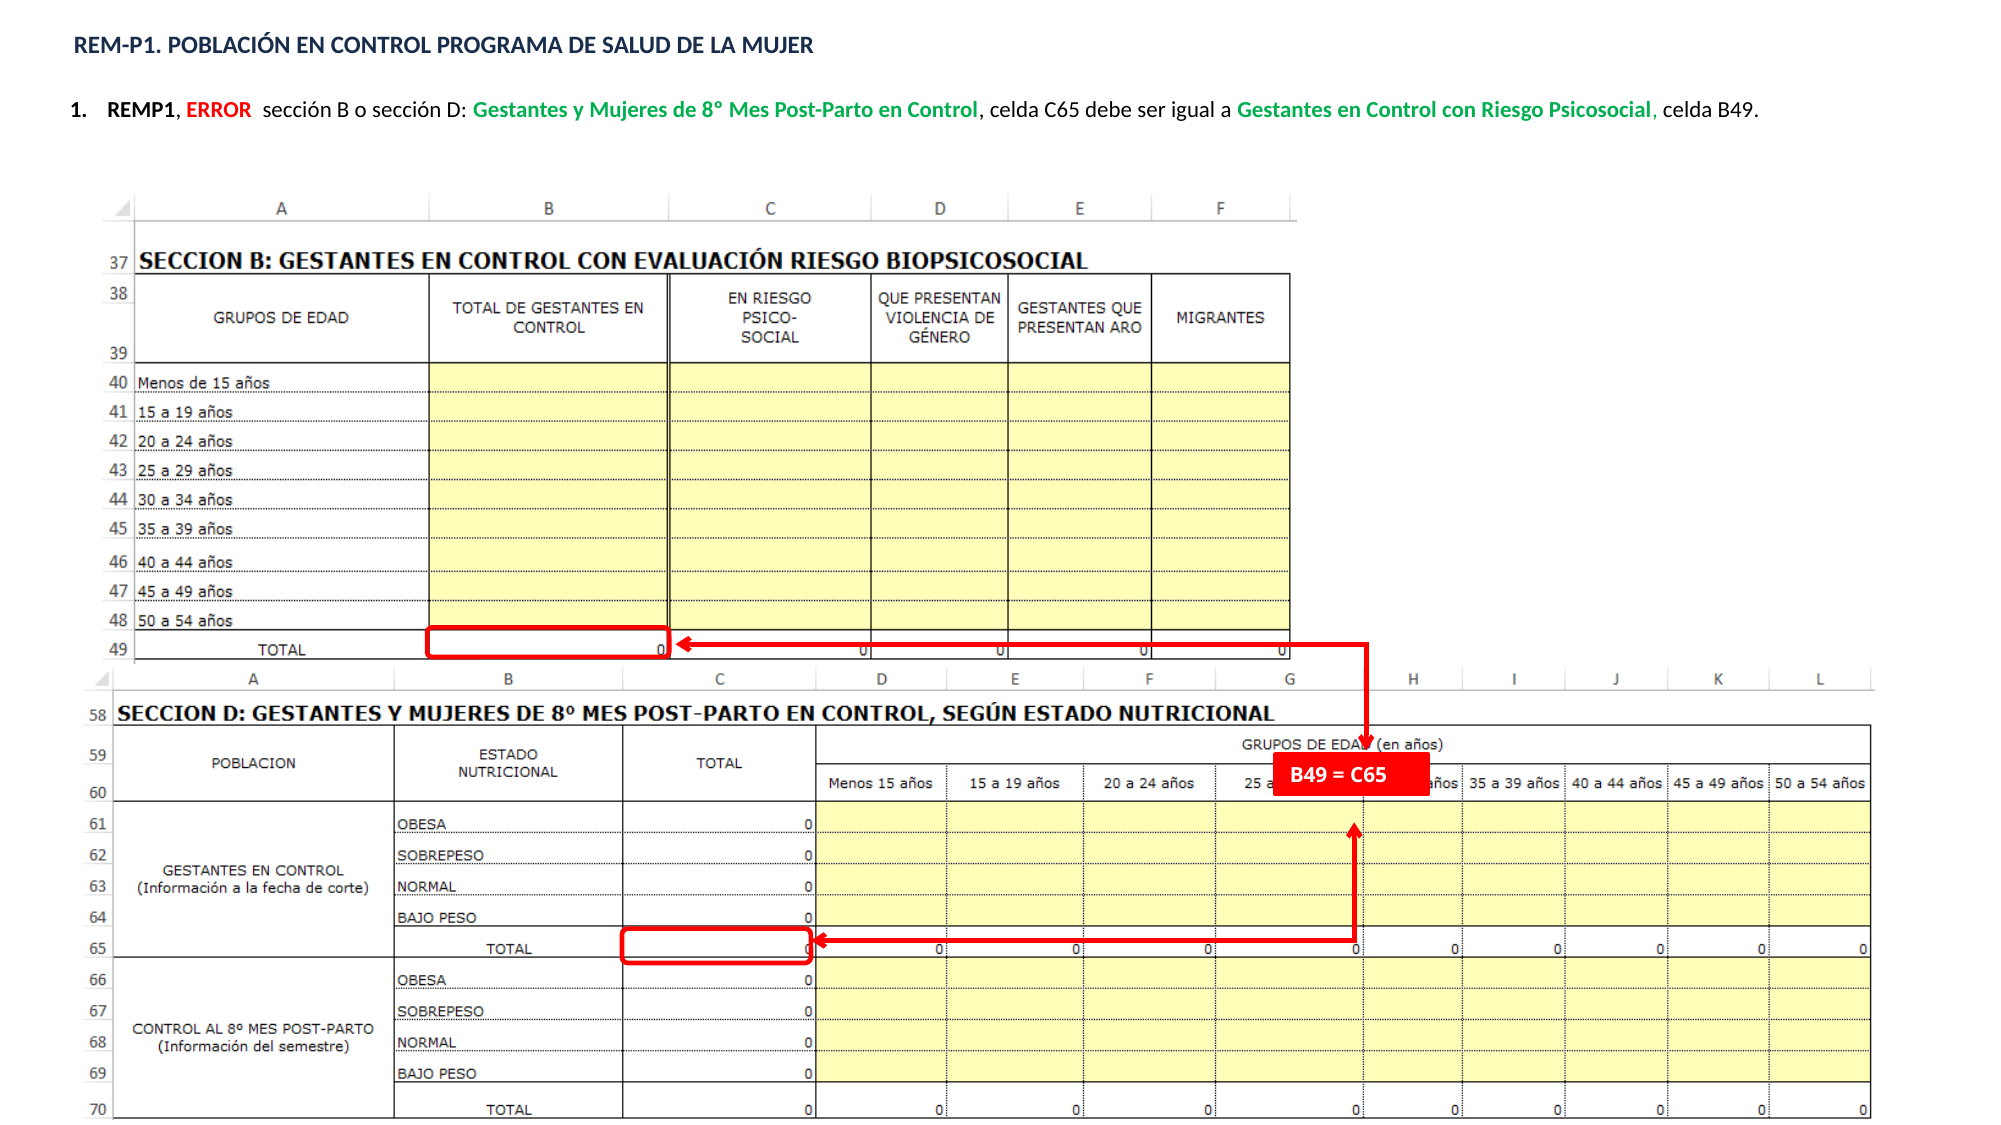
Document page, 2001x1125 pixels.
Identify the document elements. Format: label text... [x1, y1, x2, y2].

picture [102, 187, 1297, 664]
picture [82, 666, 1875, 1120]
text_box REMP1, ERROR sección B o sección D: Gestantes y Mujeres de 8º Mes Post-Parto en Control, celda C65 debe ser igual a Gestantes en Control con Riesgo Psicosocial, celda B49. [55, 86, 1875, 130]
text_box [810, 822, 1355, 941]
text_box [675, 644, 1367, 751]
text_box REM-P1. POBLACIÓN EN CONTROL PROGRAMA DE SALUD DE LA MUJER [59, 20, 831, 66]
